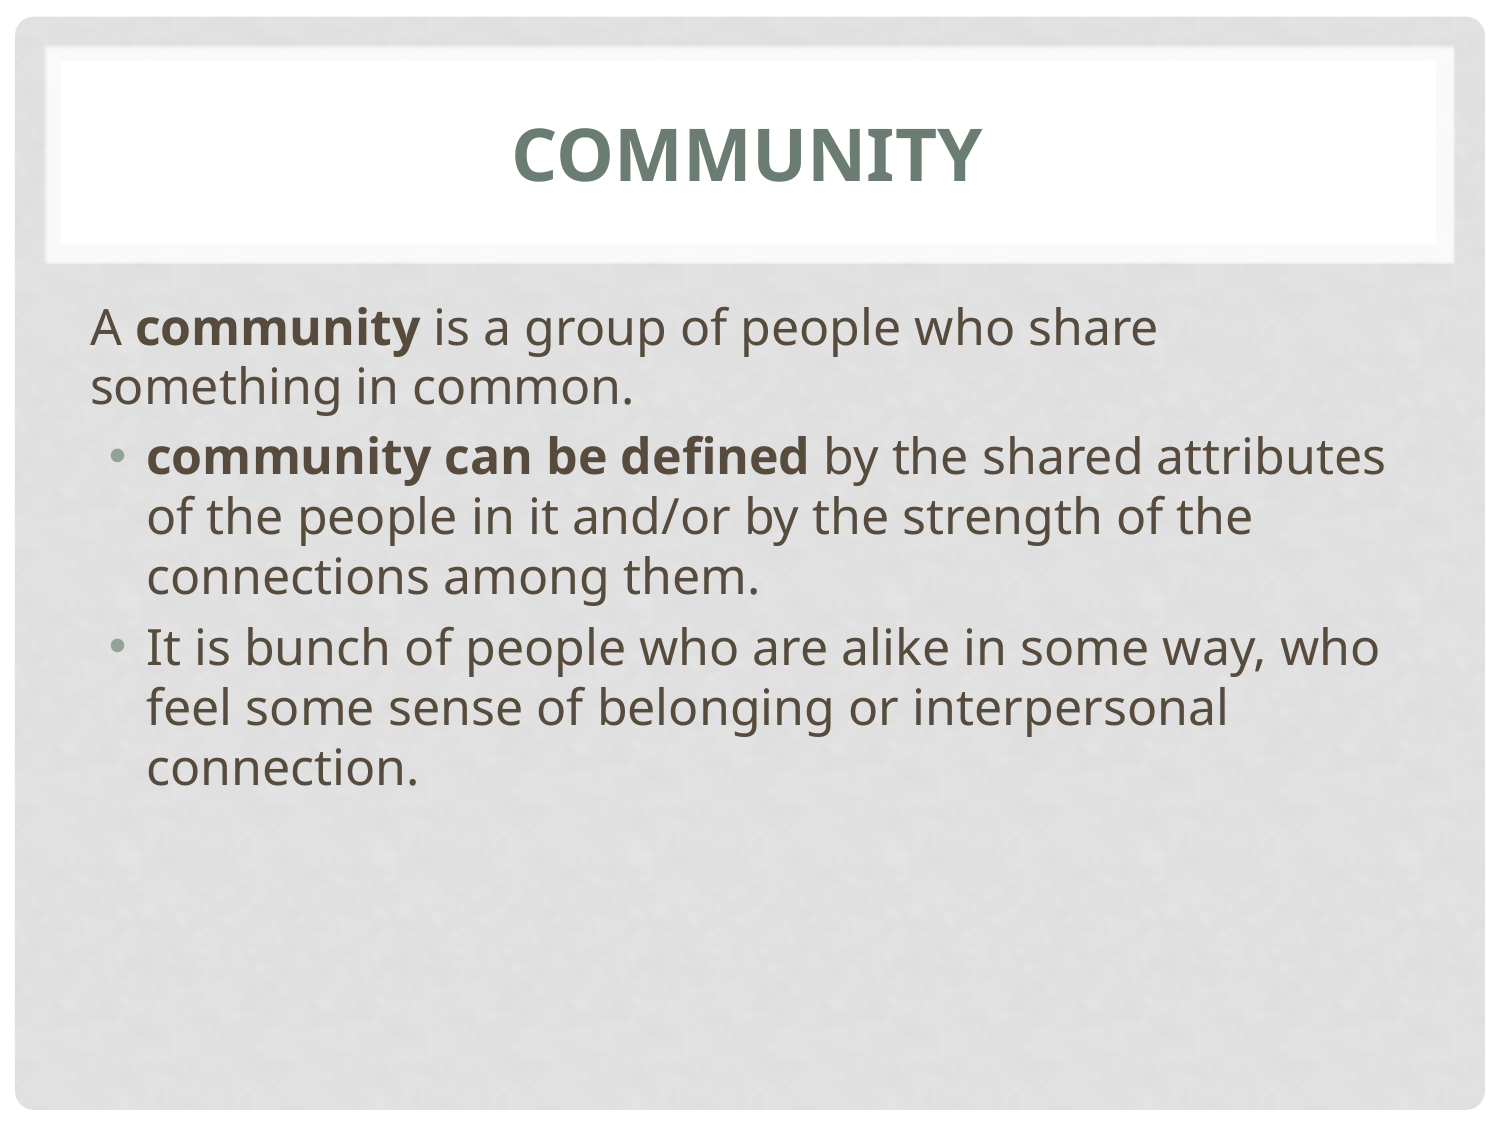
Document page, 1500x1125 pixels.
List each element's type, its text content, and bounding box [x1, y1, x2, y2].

title Community [69, 66, 1425, 238]
list A community is a group of people who share something in common. community can be defined by the shared attributes of the people in it and/or by the strength of the connections among them. It is bunch of people who are alike in some way, who feel some sense of belonging or interpersonal connection. [75, 287, 1425, 1005]
